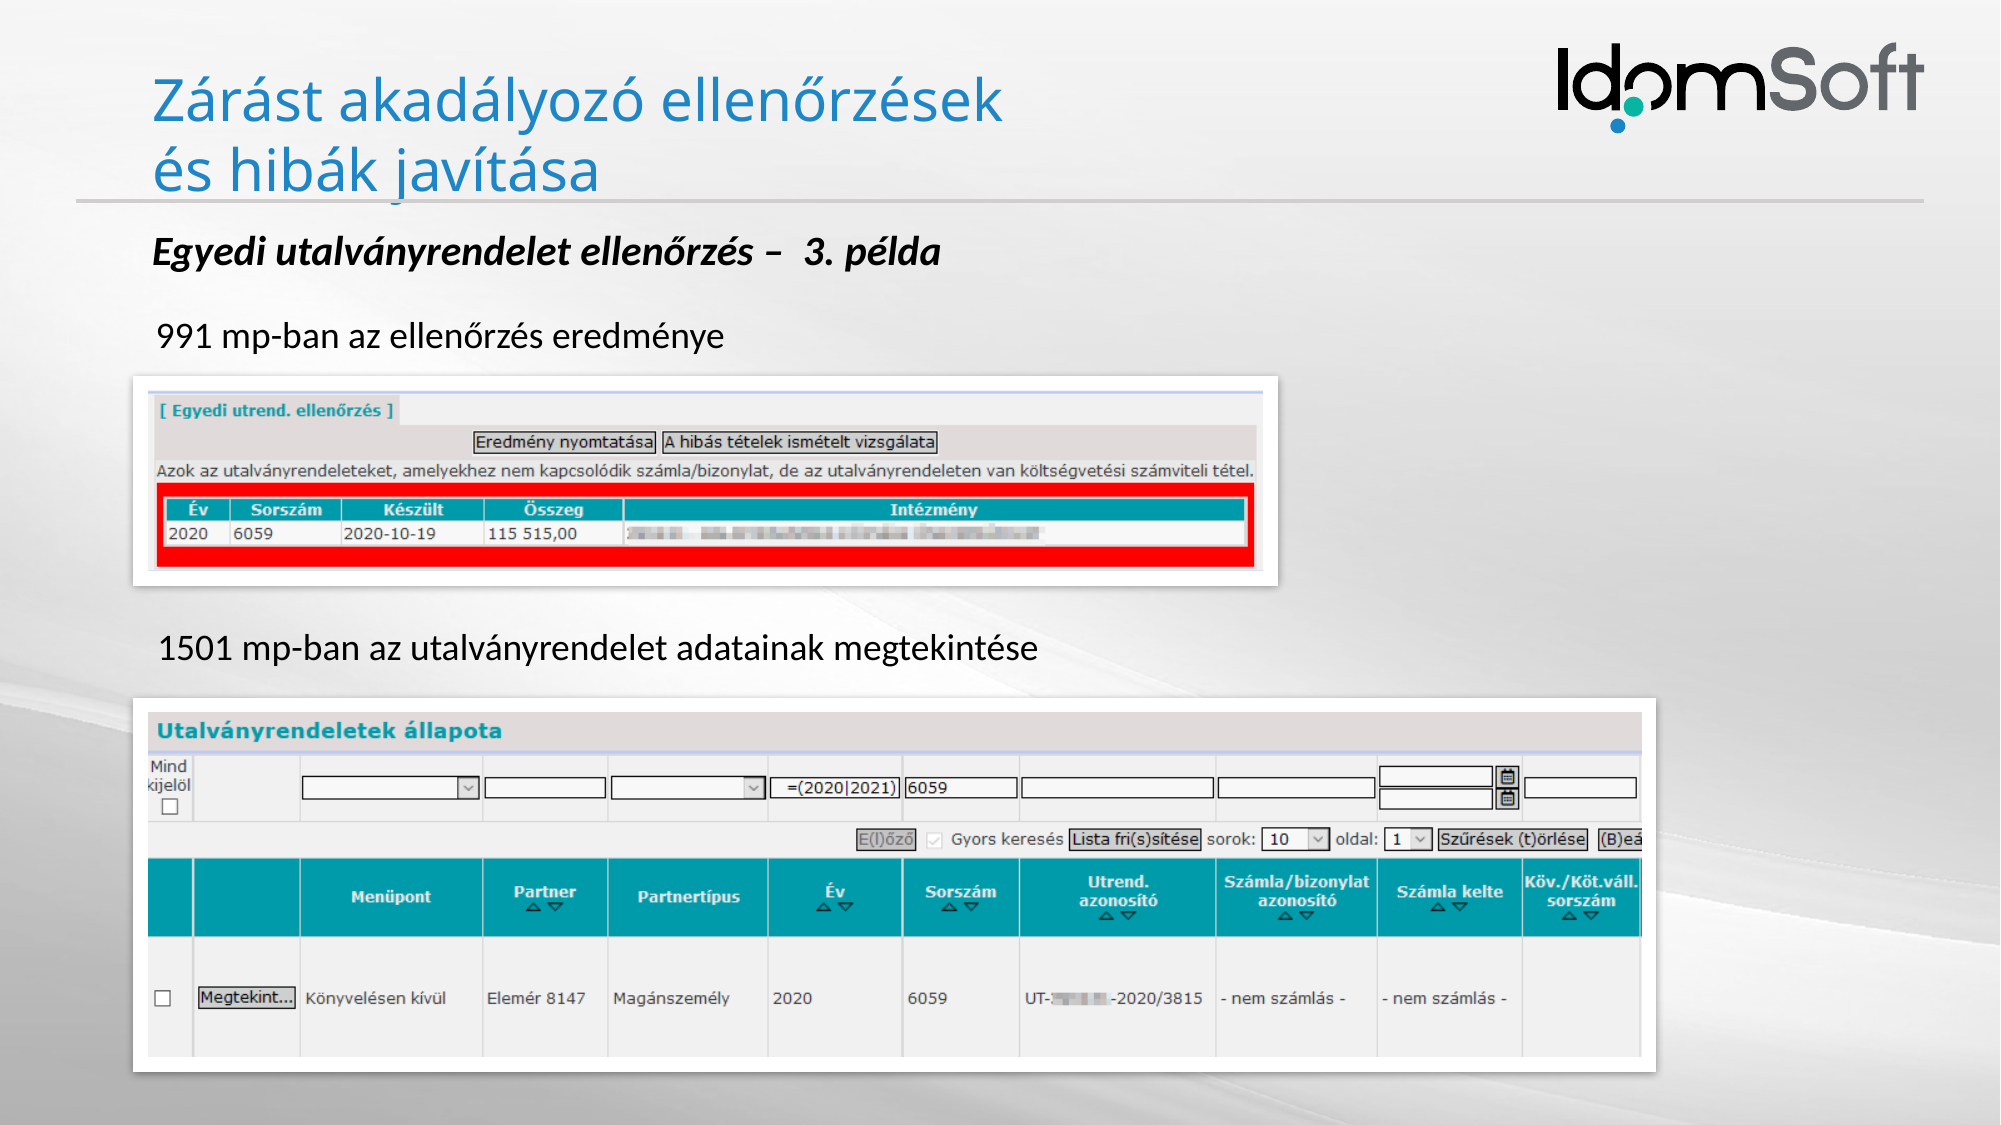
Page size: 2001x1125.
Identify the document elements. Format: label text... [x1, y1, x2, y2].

list [137, 592, 500, 695]
list [1500, 561, 1863, 1014]
title Zárást akadályozó ellenőrzések és hibák javítása [75, 59, 1863, 199]
text_box 1501 mp-ban az utalványrendelet adatainak megtekintése [142, 615, 1055, 675]
text_box Egyedi utalványrendelet ellenőrzés – 3. példa [137, 216, 1863, 295]
picture [0, 0, 2001, 1125]
text_box [127, 295, 1939, 561]
text_box [500, 561, 1500, 695]
title Zárást akadályozó ellenőrzések és hibák javítása [75, 202, 1863, 278]
text_box 991 mp-ban az ellenőrzés eredménye [140, 303, 741, 364]
